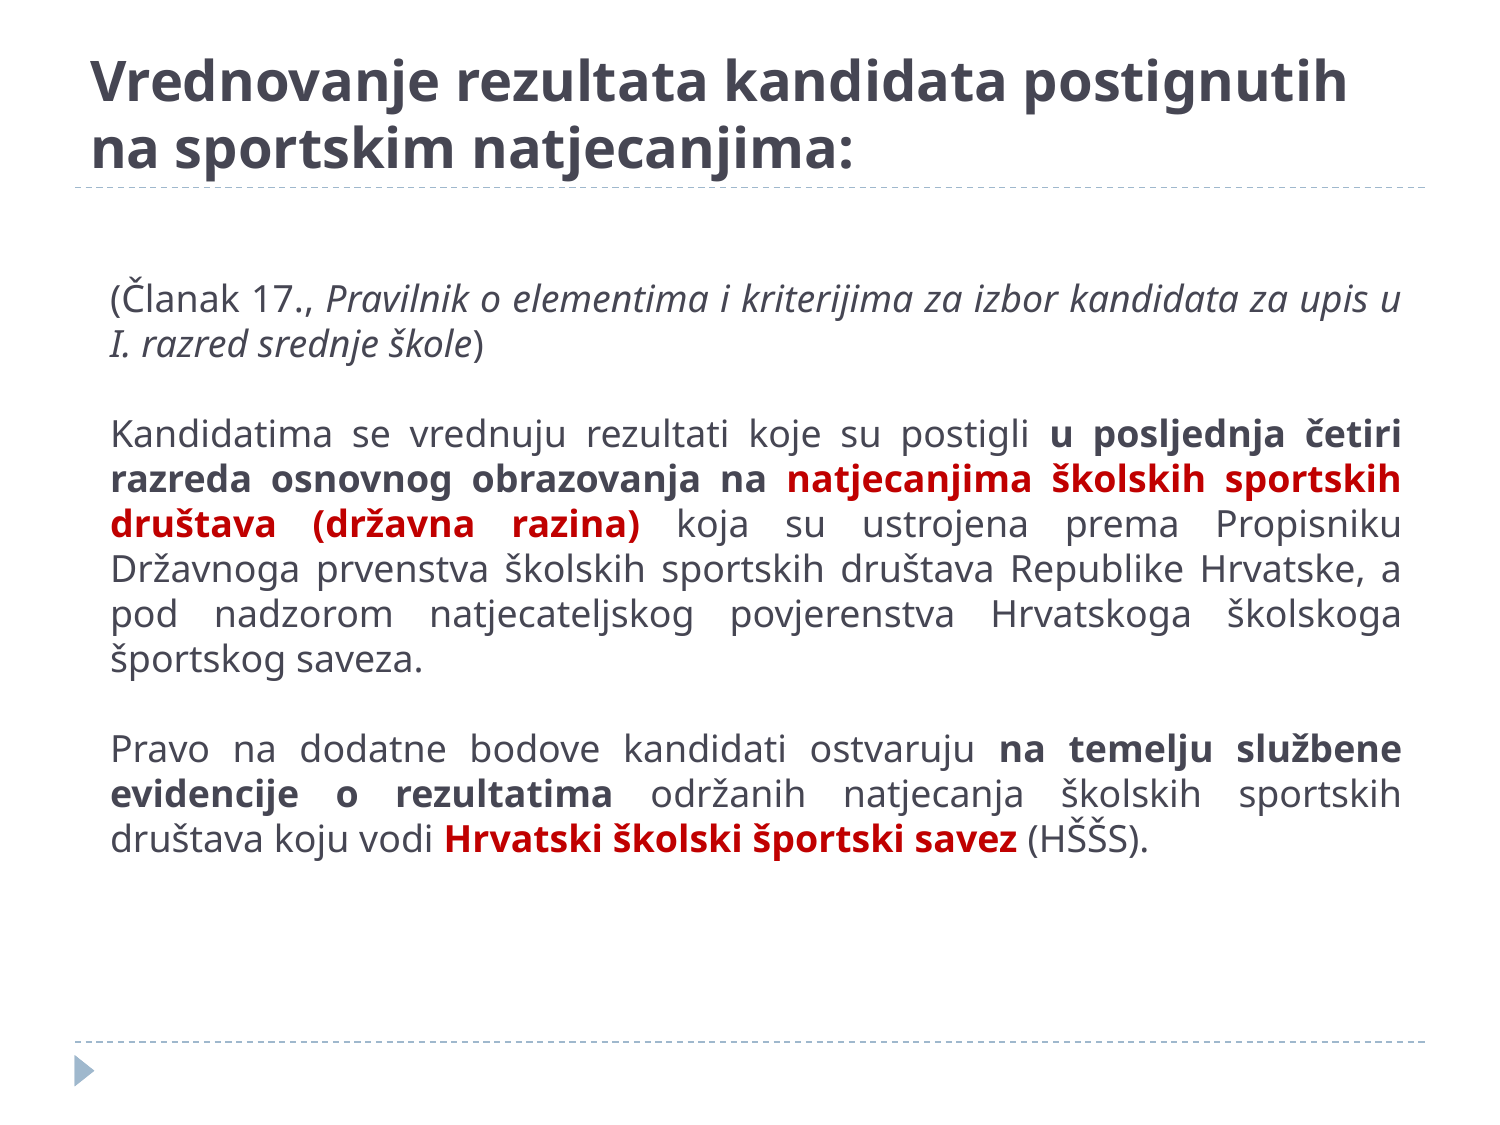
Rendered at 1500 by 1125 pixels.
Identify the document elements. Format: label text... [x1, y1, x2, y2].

text_box (Članak 17., Pravilnik o elementima i kriterijima za izbor kandidata za upis u I. razred srednje škole) Kandidatima se vrednuju rezultati koje su postigli u posljednja četiri razreda osnovnog obrazovanja na natjecanjima školskih sportskih društava (državna razina) koja su ustrojena prema Propisniku Državnoga prvenstva školskih sportskih društava Republike Hrvatske, a pod nadzorom natjecateljskog povjerenstva Hrvatskoga školskoga športskog saveza. Pravo na dodatne bodove kandidati ostvaruju na temelju službene evidencije o rezultatima održanih natjecanja školskih sportskih društava koju vodi Hrvatski školski športski savez (HŠŠS). [94, 267, 1418, 913]
title Vrednovanje rezultata kandidata postignutih na sportskim natjecanjima: [75, 37, 1425, 188]
